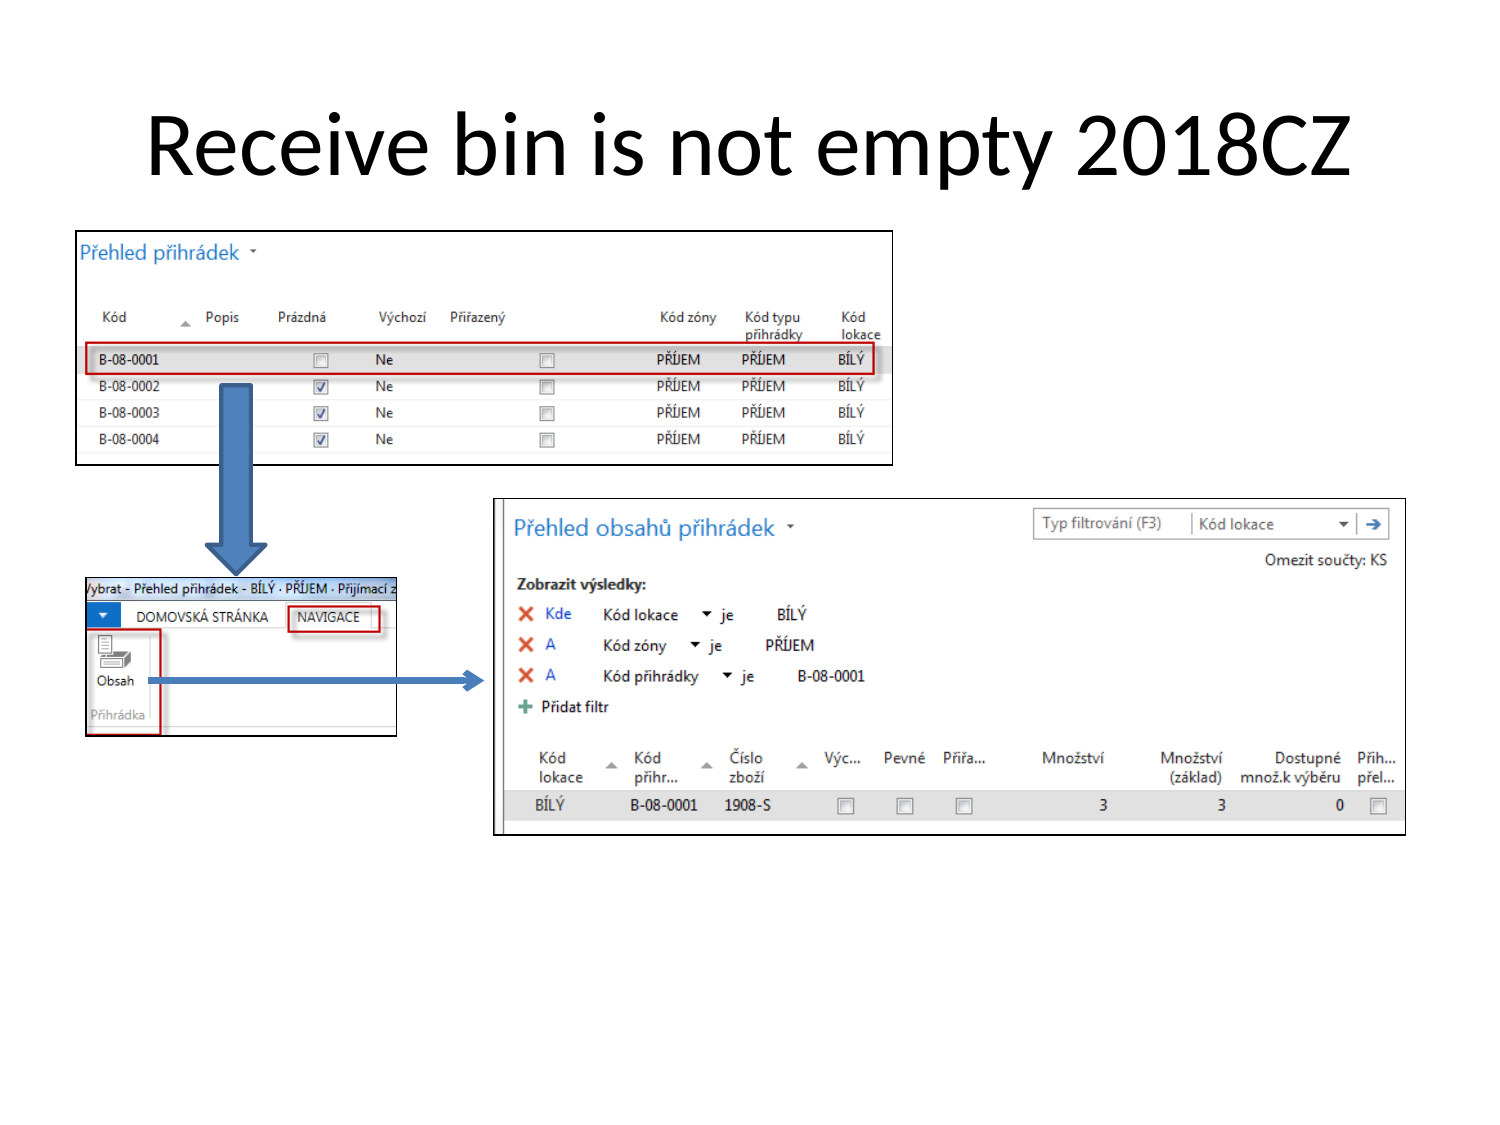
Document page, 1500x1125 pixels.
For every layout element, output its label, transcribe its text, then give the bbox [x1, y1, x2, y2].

text_box [204, 473, 268, 576]
picture [76, 231, 892, 465]
picture [494, 498, 1406, 835]
picture [86, 577, 396, 736]
title Receive bin is not empty 2018CZ [75, 45, 1425, 233]
